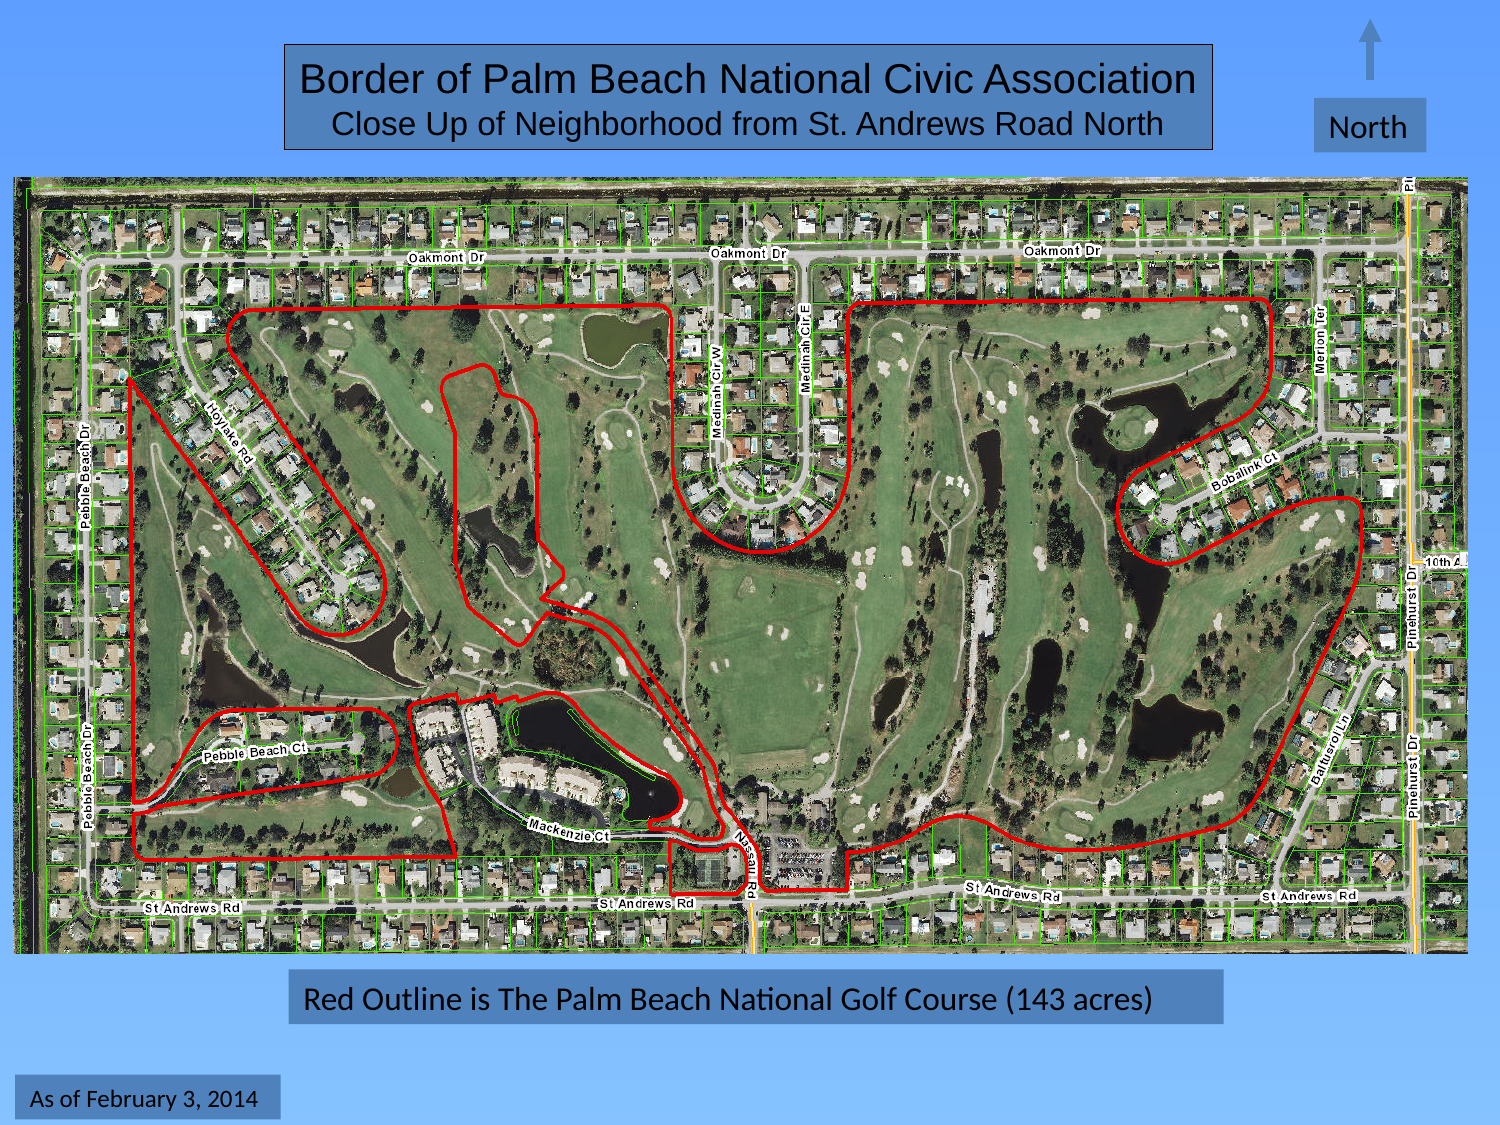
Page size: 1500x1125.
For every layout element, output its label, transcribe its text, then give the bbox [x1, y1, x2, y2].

text_box Border of Palm Beach National Civic Association Close Up of Neighborhood from St. Andrews Road North [284, 44, 1213, 150]
text_box As of February 3, 2014 [15, 1074, 281, 1120]
picture [13, 176, 1468, 954]
text_box Red Outline is The Palm Beach National Golf Course (143 acres) [288, 969, 1224, 1025]
text_box North [1314, 97, 1427, 153]
